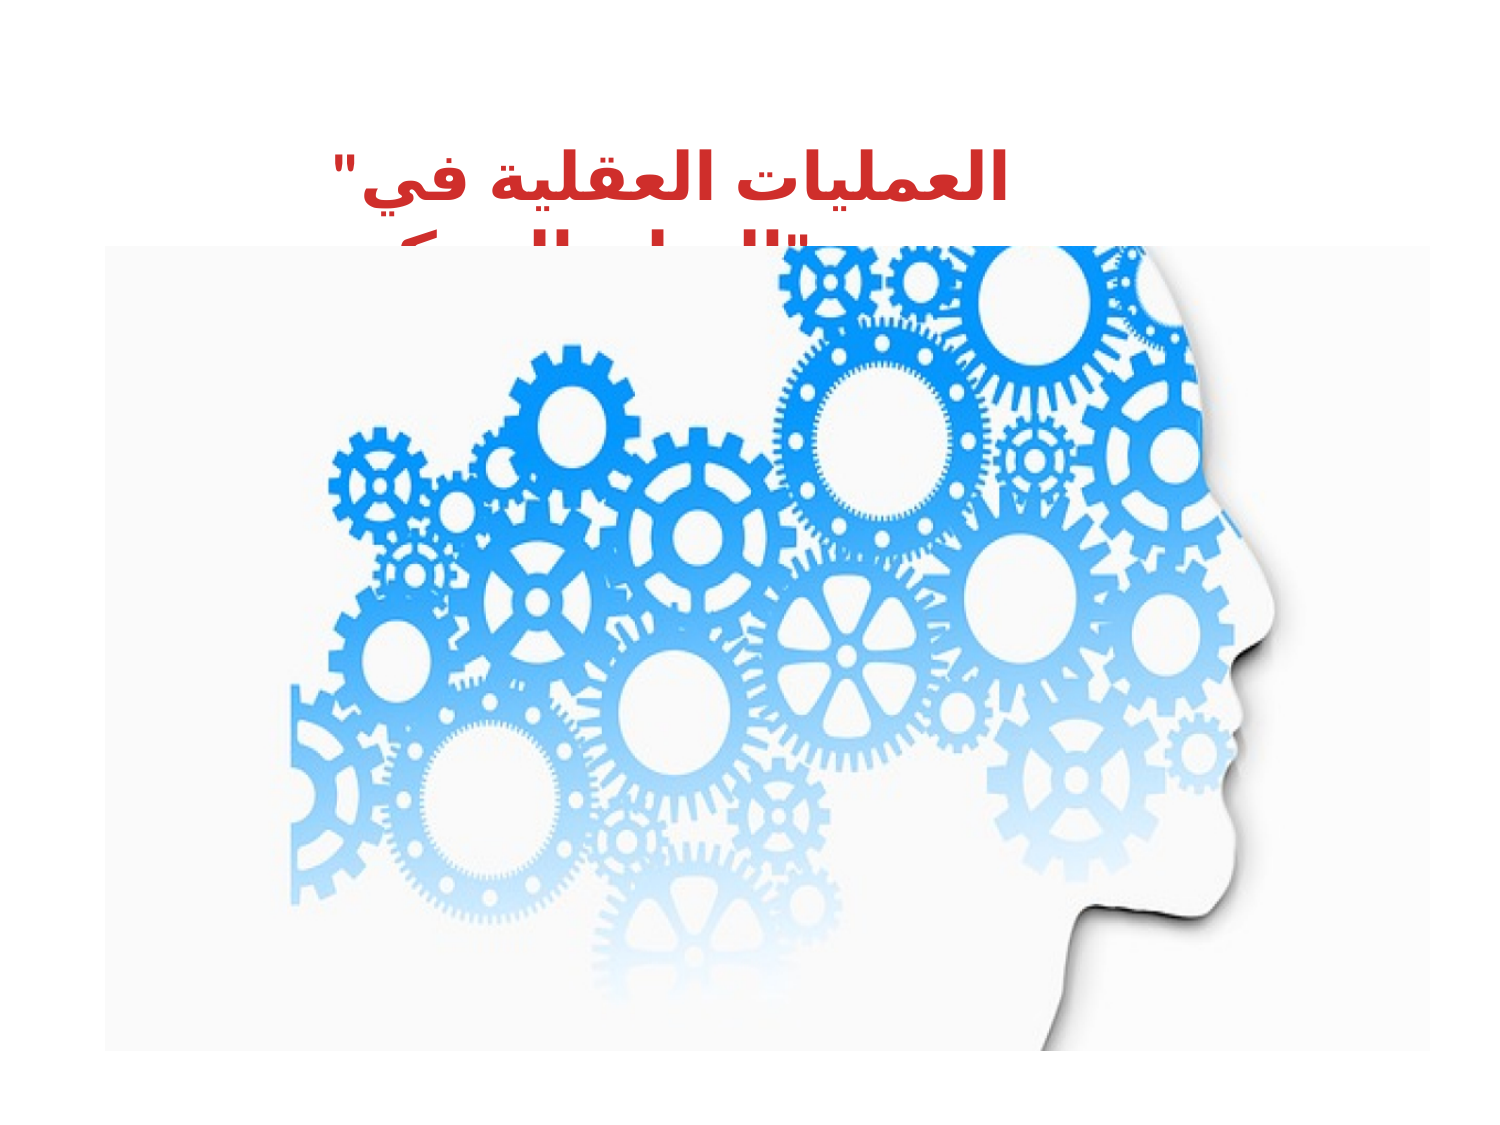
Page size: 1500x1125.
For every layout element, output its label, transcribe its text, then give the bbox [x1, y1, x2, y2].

text_box "العمليات العقلية في التعلم الحركي" [316, 46, 1207, 244]
picture [105, 245, 1430, 1052]
